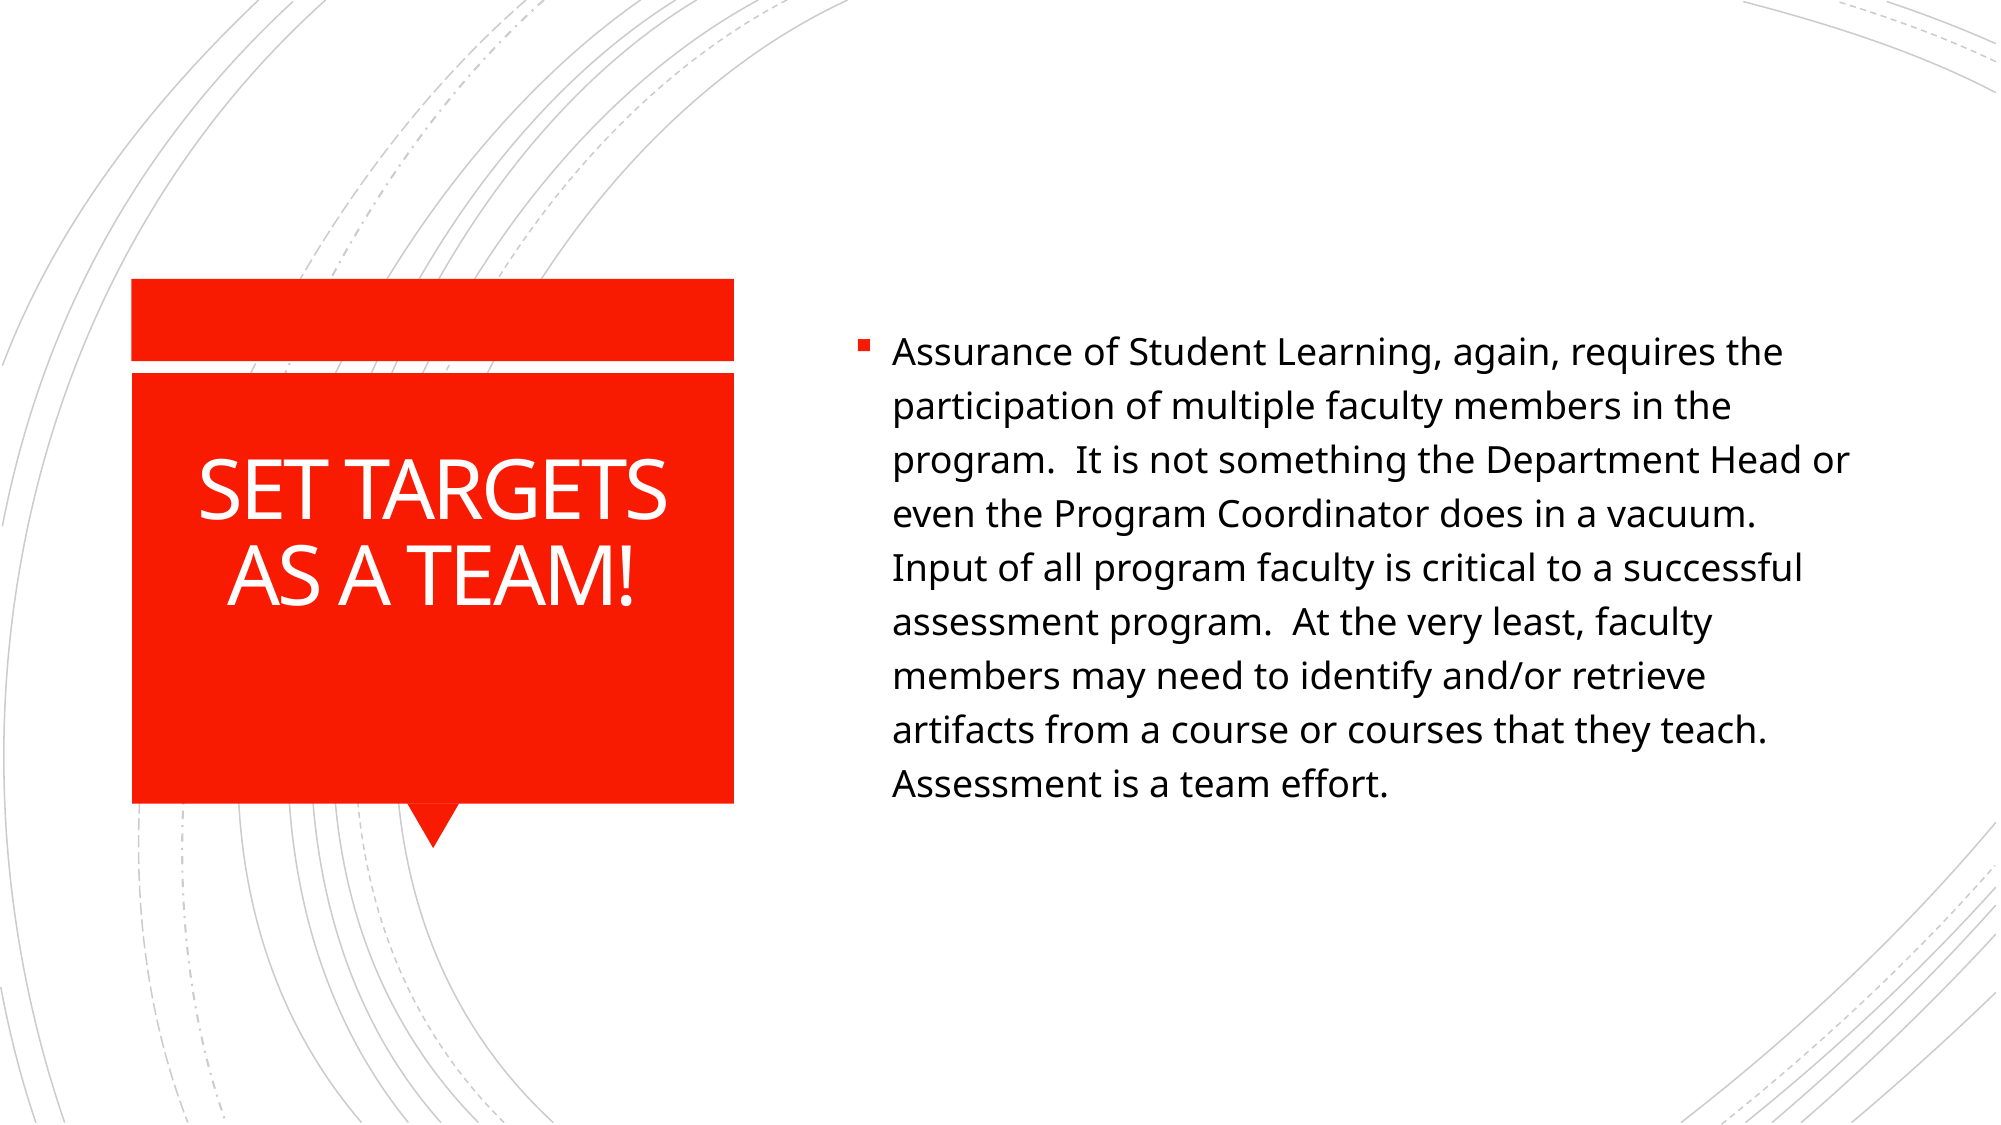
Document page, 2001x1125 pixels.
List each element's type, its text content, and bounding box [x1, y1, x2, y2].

title SET TARGETS AS A TEAM! [145, 385, 720, 789]
list Assurance of Student Learning, again, requires the participation of multiple faculty members in the program. It is not something the Department Head or even the Program Coordinator does in a vacuum. Input of all program faculty is critical to a successful assessment program. At the very least, faculty members may need to identify and/or retrieve artifacts from a course or courses that they teach. Assessment is a team effort. [839, 131, 1871, 993]
